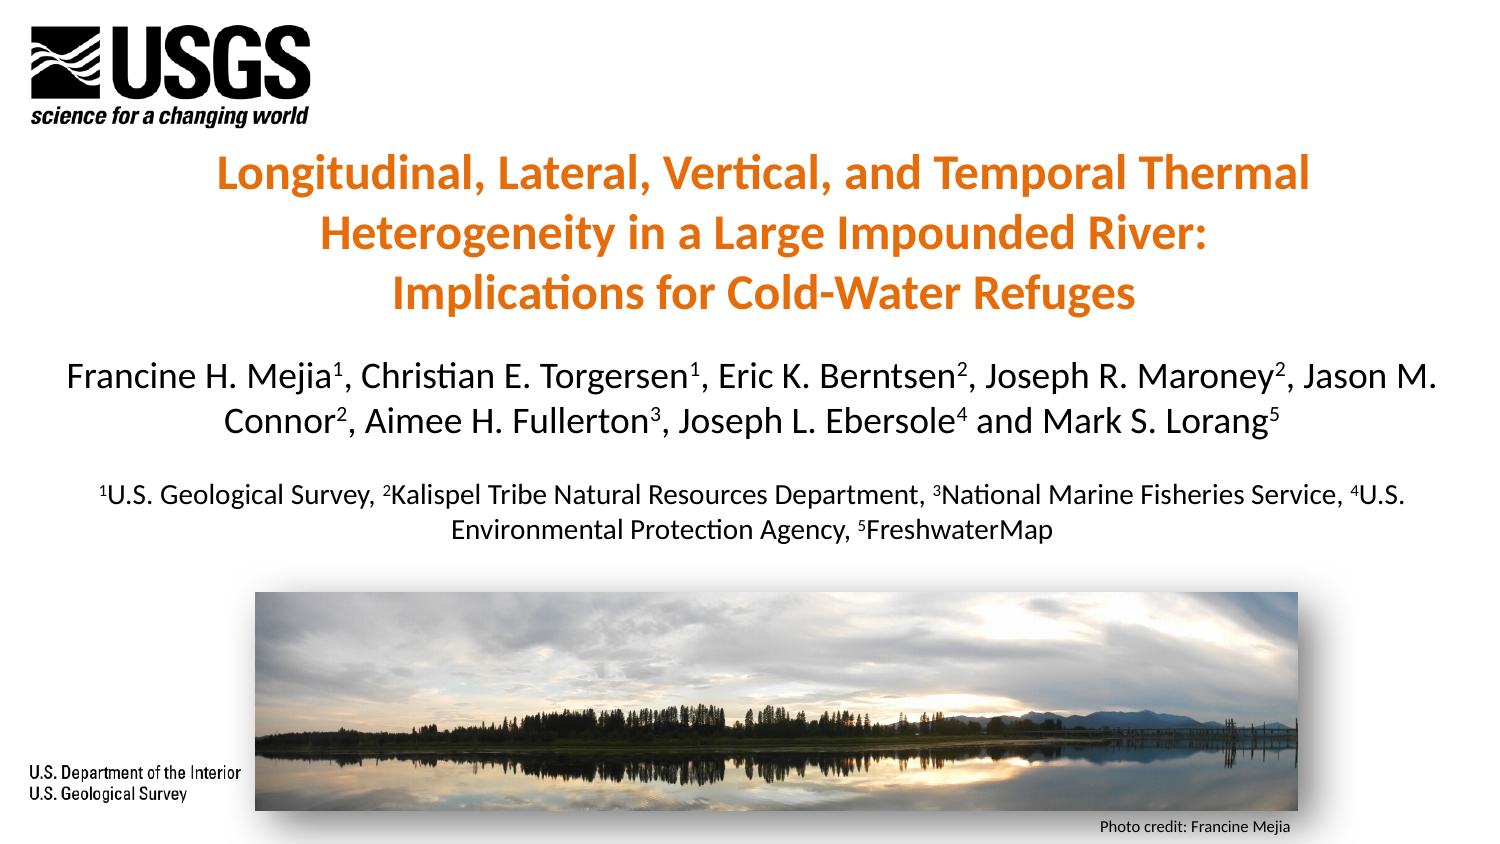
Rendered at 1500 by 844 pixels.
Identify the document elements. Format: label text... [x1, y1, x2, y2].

text_box Photo credit: Francine Mejia [1085, 808, 1306, 844]
picture [0, 0, 1500, 844]
text_box Francine H. Mejia1, Christian E. Torgersen1, Eric K. Berntsen2, Joseph R. Maroney2, Jason M. Connor2, Aimee H. Fullerton3, Joseph L. Ebersole4 and Mark S. Lorang5 1U.S. Geological Survey, 2Kalispel Tribe Natural Resources Department, 3National Marine Fisheries Service, 4U.S. Environmental Protection Agency, 5FreshwaterMap [4, 343, 1500, 553]
text_box Longitudinal, Lateral, Vertical, and Temporal Thermal Heterogeneity in a Large Impounded River: Implications for Cold-Water Refuges [14, 131, 1500, 327]
